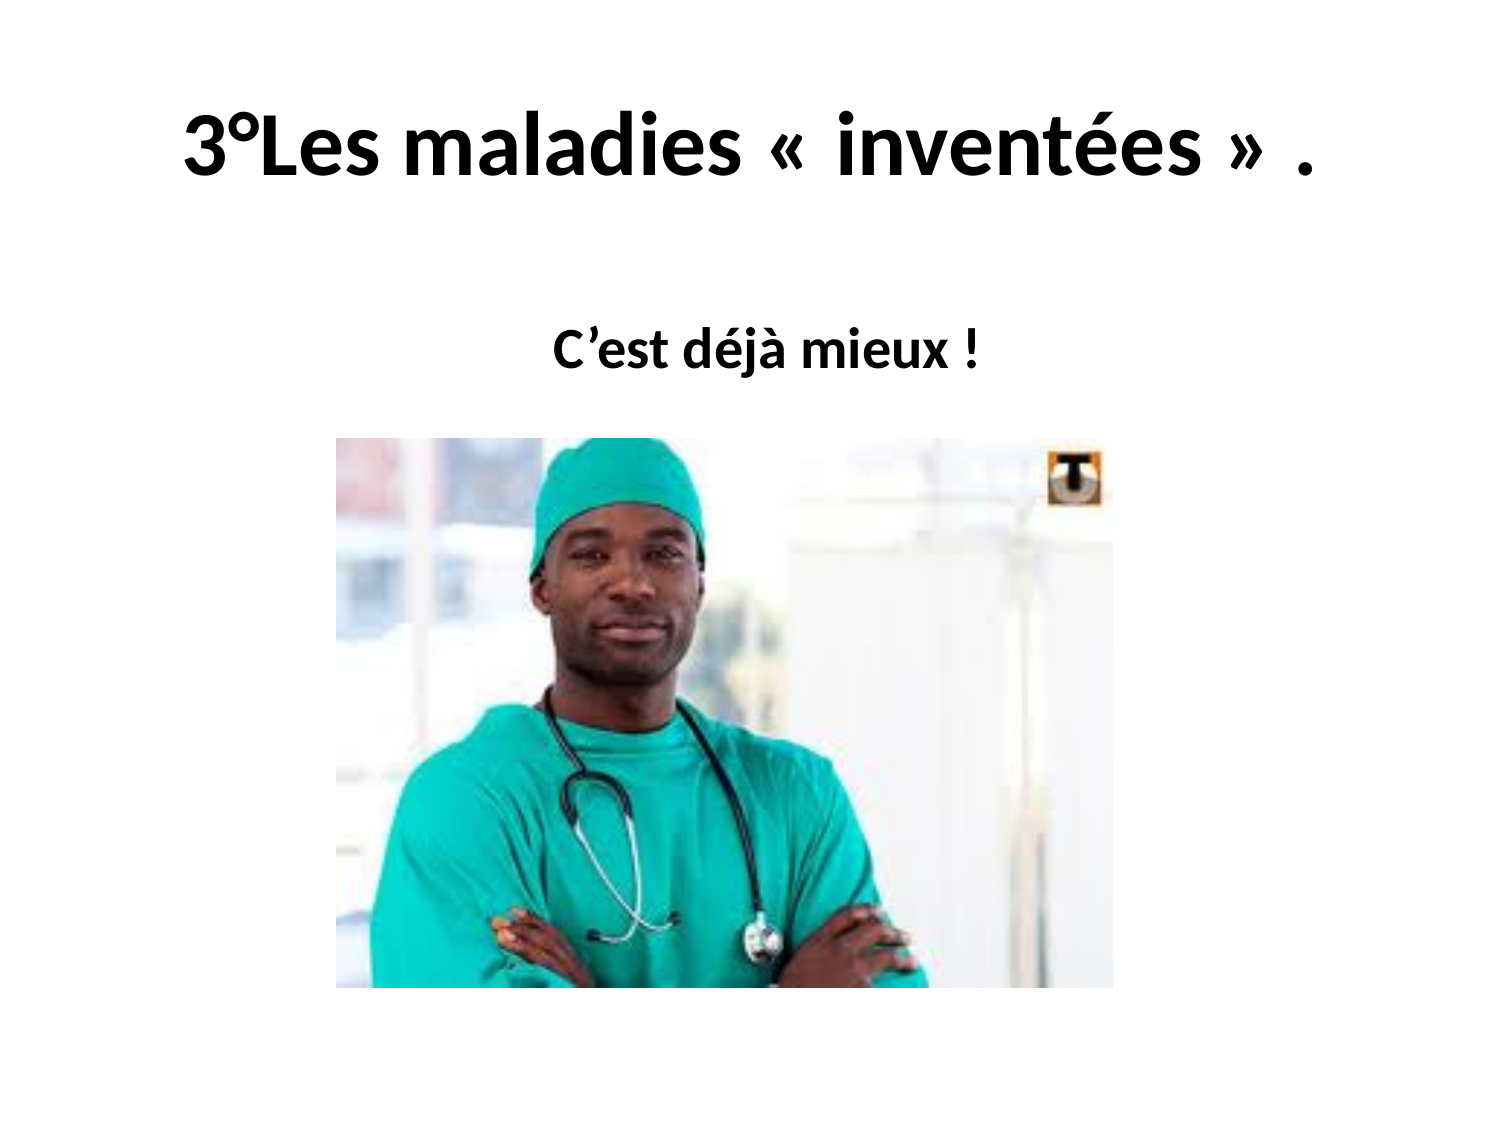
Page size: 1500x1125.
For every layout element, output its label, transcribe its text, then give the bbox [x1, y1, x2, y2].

title 3°Les maladies « inventées » . [75, 45, 1425, 233]
text_box C’est déjà mieux ! [53, 302, 1483, 433]
picture [336, 438, 1113, 989]
